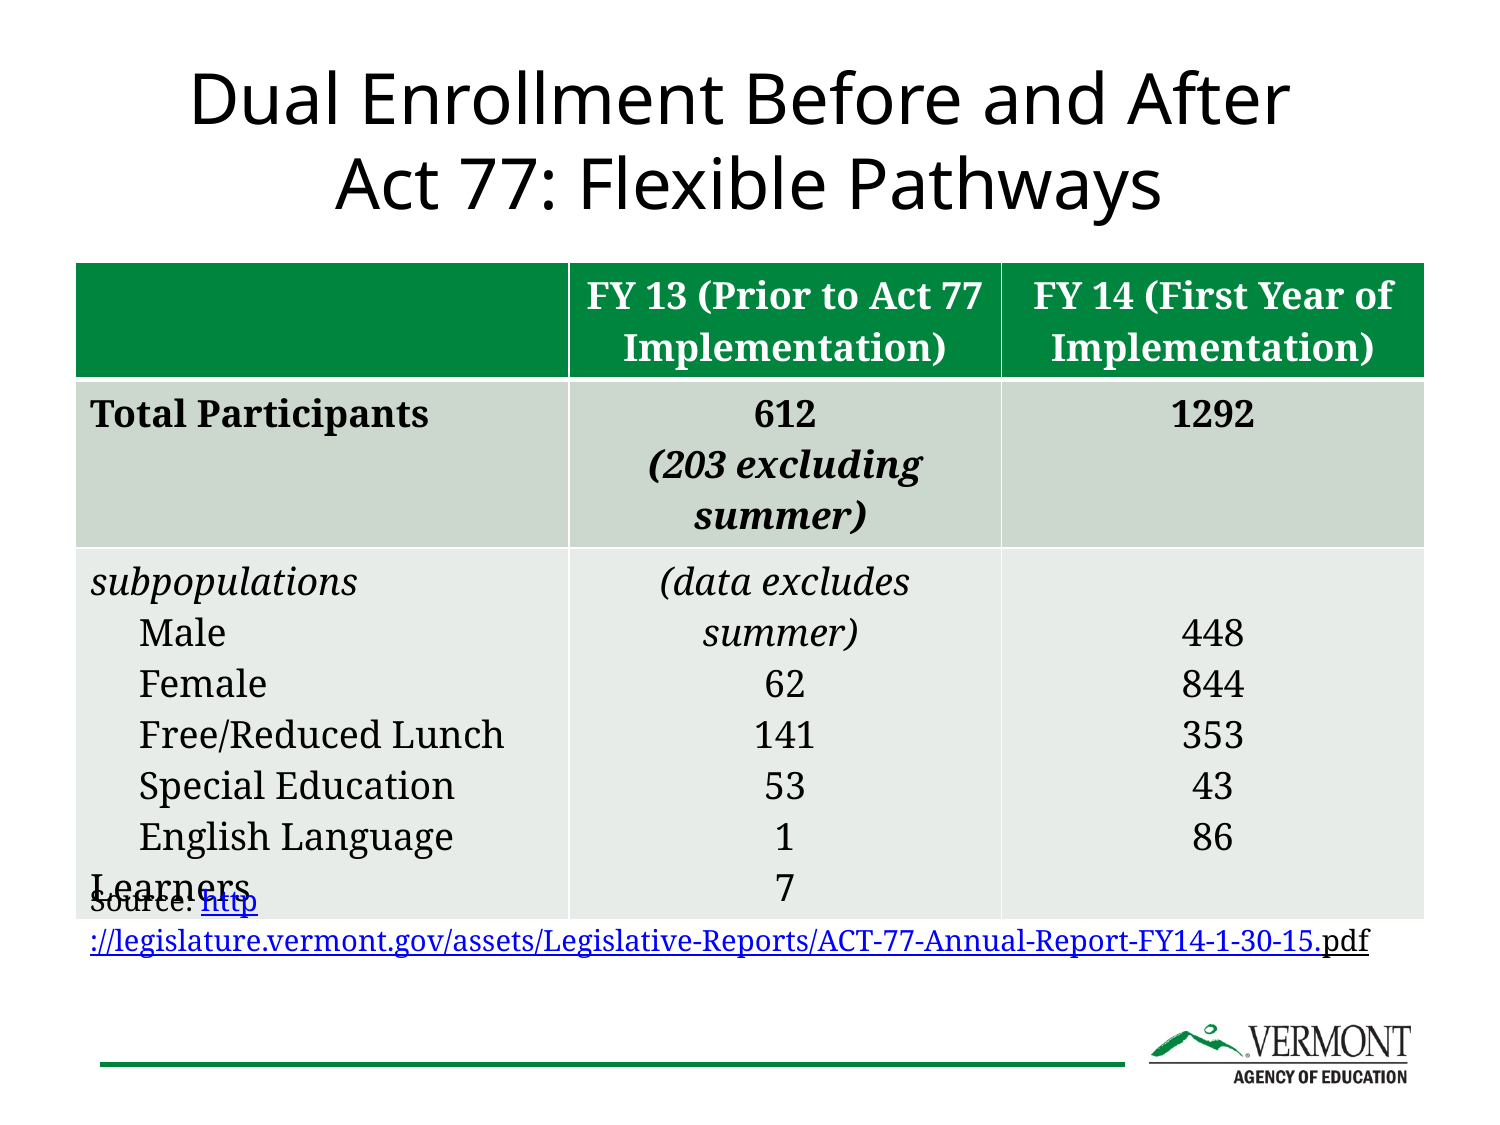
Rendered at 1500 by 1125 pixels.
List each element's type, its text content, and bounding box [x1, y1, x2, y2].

table_header FY 13 (Prior to Act 77 Implementation) [570, 263, 1001, 377]
table_header [76, 263, 568, 377]
table_cell (data excludes summer) 62 141 53 1 7 [570, 549, 1001, 875]
table_cell subpopulations Male Female Free/Reduced Lunch Special Education English Language Learners [76, 549, 568, 875]
picture [1149, 1024, 1411, 1101]
table_cell 1292 [1002, 382, 1424, 547]
table_header FY 14 (First Year of Implementation) [1002, 263, 1424, 377]
table_cell 448 844 353 43 86 [1002, 549, 1424, 875]
table_cell Total Participants [76, 382, 568, 547]
title Dual Enrollment Before and After Act 77: Flexible Pathways [75, 45, 1425, 233]
table_cell 612 (203 excluding summer) [570, 382, 1001, 547]
text_box Source: http://legislature.vermont.gov/assets/Legislative-Reports/ACT-77-Annual-Report-FY14-1-30-15.pdf [74, 875, 1425, 970]
